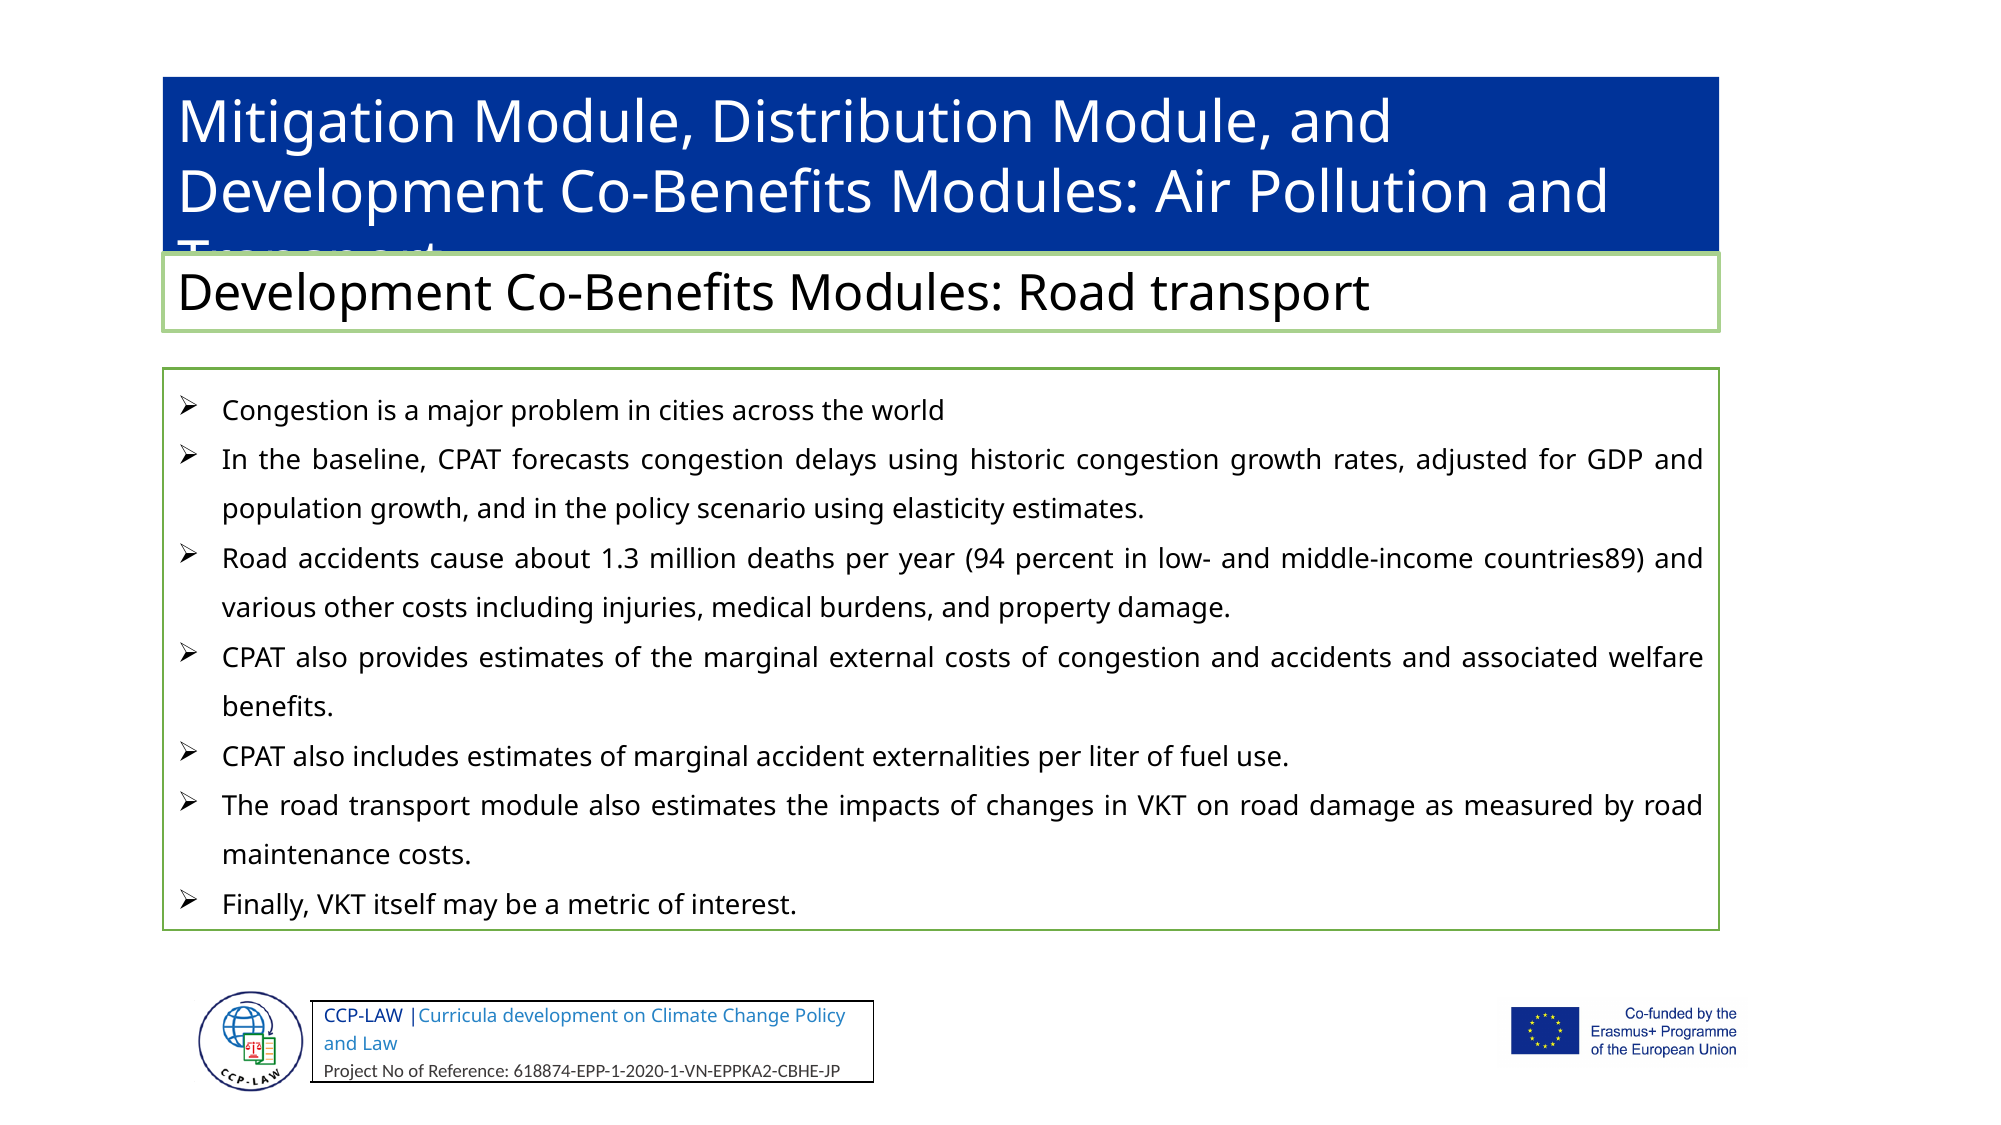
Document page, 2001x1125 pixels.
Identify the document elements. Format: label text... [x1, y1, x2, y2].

picture [1497, 997, 1748, 1068]
picture [195, 984, 310, 1095]
text_box Development Co-Benefits Modules: Road transport [161, 251, 1721, 333]
text_box Mitigation Module, Distribution Module, and Development Co-Benefits Modules: Air Pollution and Transport [162, 76, 1720, 251]
text_box Congestion is a major problem in cities across the world In the baseline, CPAT forecasts congestion delays using historic congestion growth rates, adjusted for GDP and population growth, and in the policy scenario using elasticity estimates. Road accidents cause about 1.3 million deaths per year (94 percent in low- and middle-income countries89) and various other costs including injuries, medical burdens, and property damage. CPAT also provides estimates of the marginal external costs of congestion and accidents and associated welfare benefits. CPAT also includes estimates of marginal accident externalities per liter of fuel use. The road transport module also estimates the impacts of changes in VKT on road damage as measured by road maintenance costs. Finally, VKT itself may be a metric of interest. [162, 368, 1720, 930]
